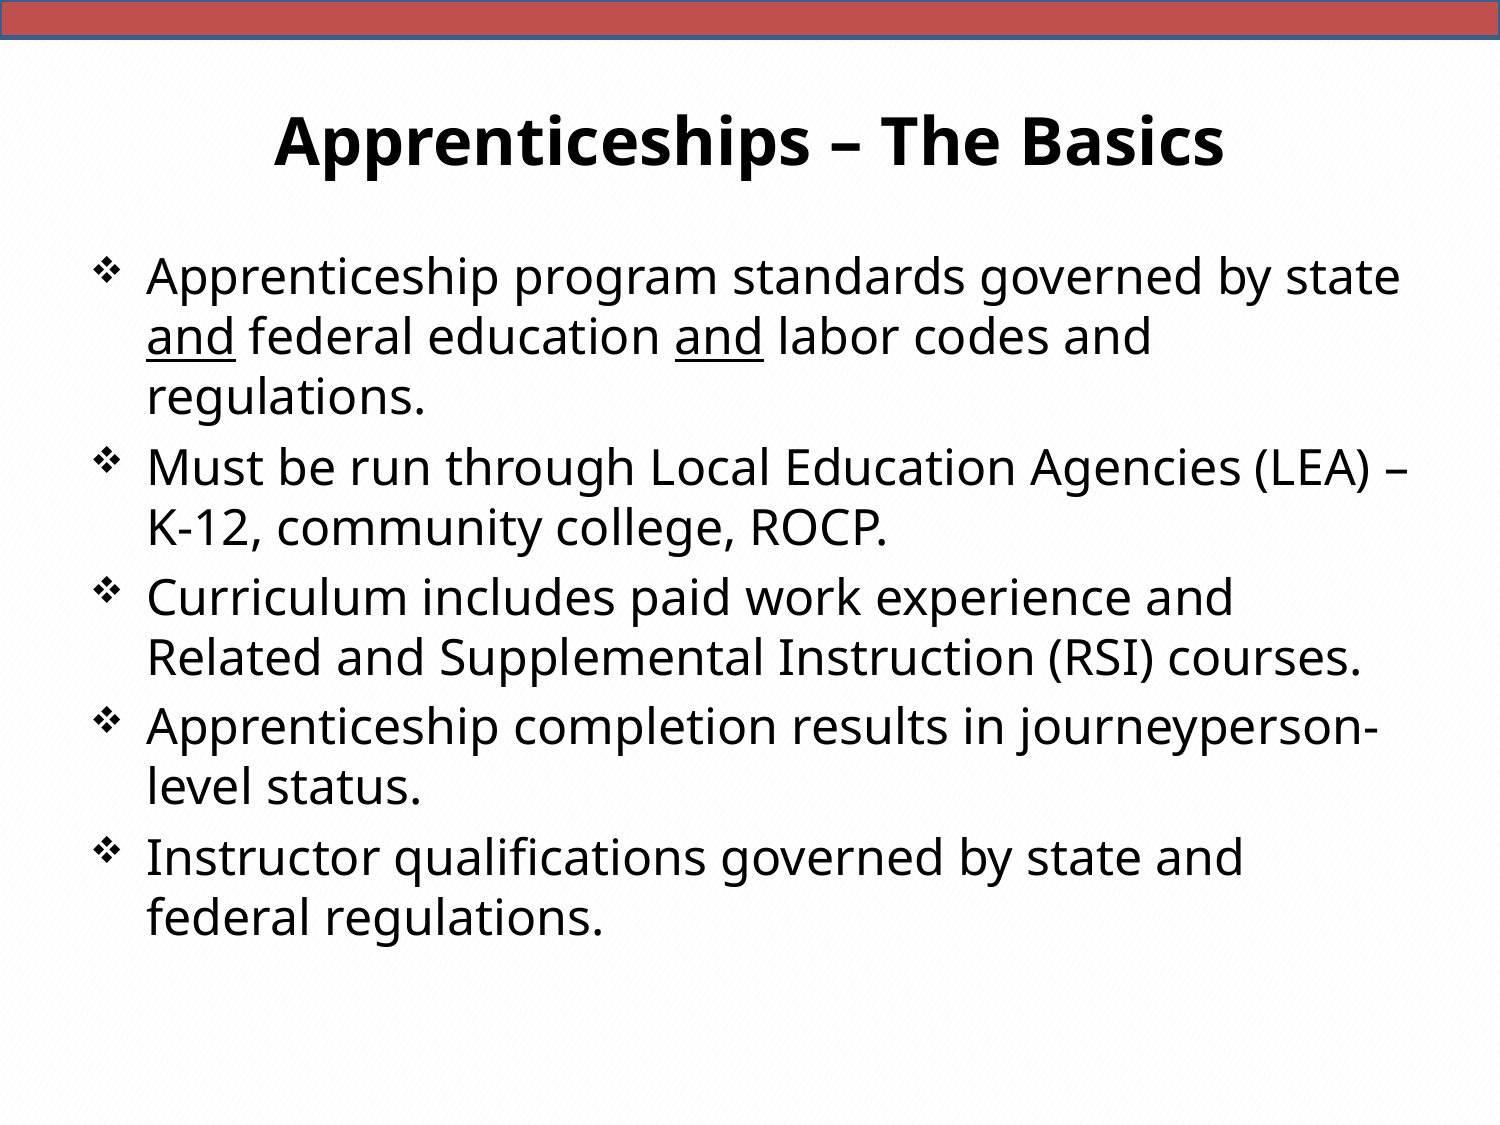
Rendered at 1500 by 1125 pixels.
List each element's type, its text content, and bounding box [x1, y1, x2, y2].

title Apprenticeships – The Basics [75, 45, 1425, 233]
list Apprenticeship program standards governed by state and federal education and labor codes and regulations. Must be run through Local Education Agencies (LEA) – K-12, community college, ROCP. Curriculum includes paid work experience and Related and Supplemental Instruction (RSI) courses. Apprenticeship completion results in journeyperson-level status. Instructor qualifications governed by state and federal regulations. [75, 237, 1425, 980]
text_box [0, 0, 1500, 40]
